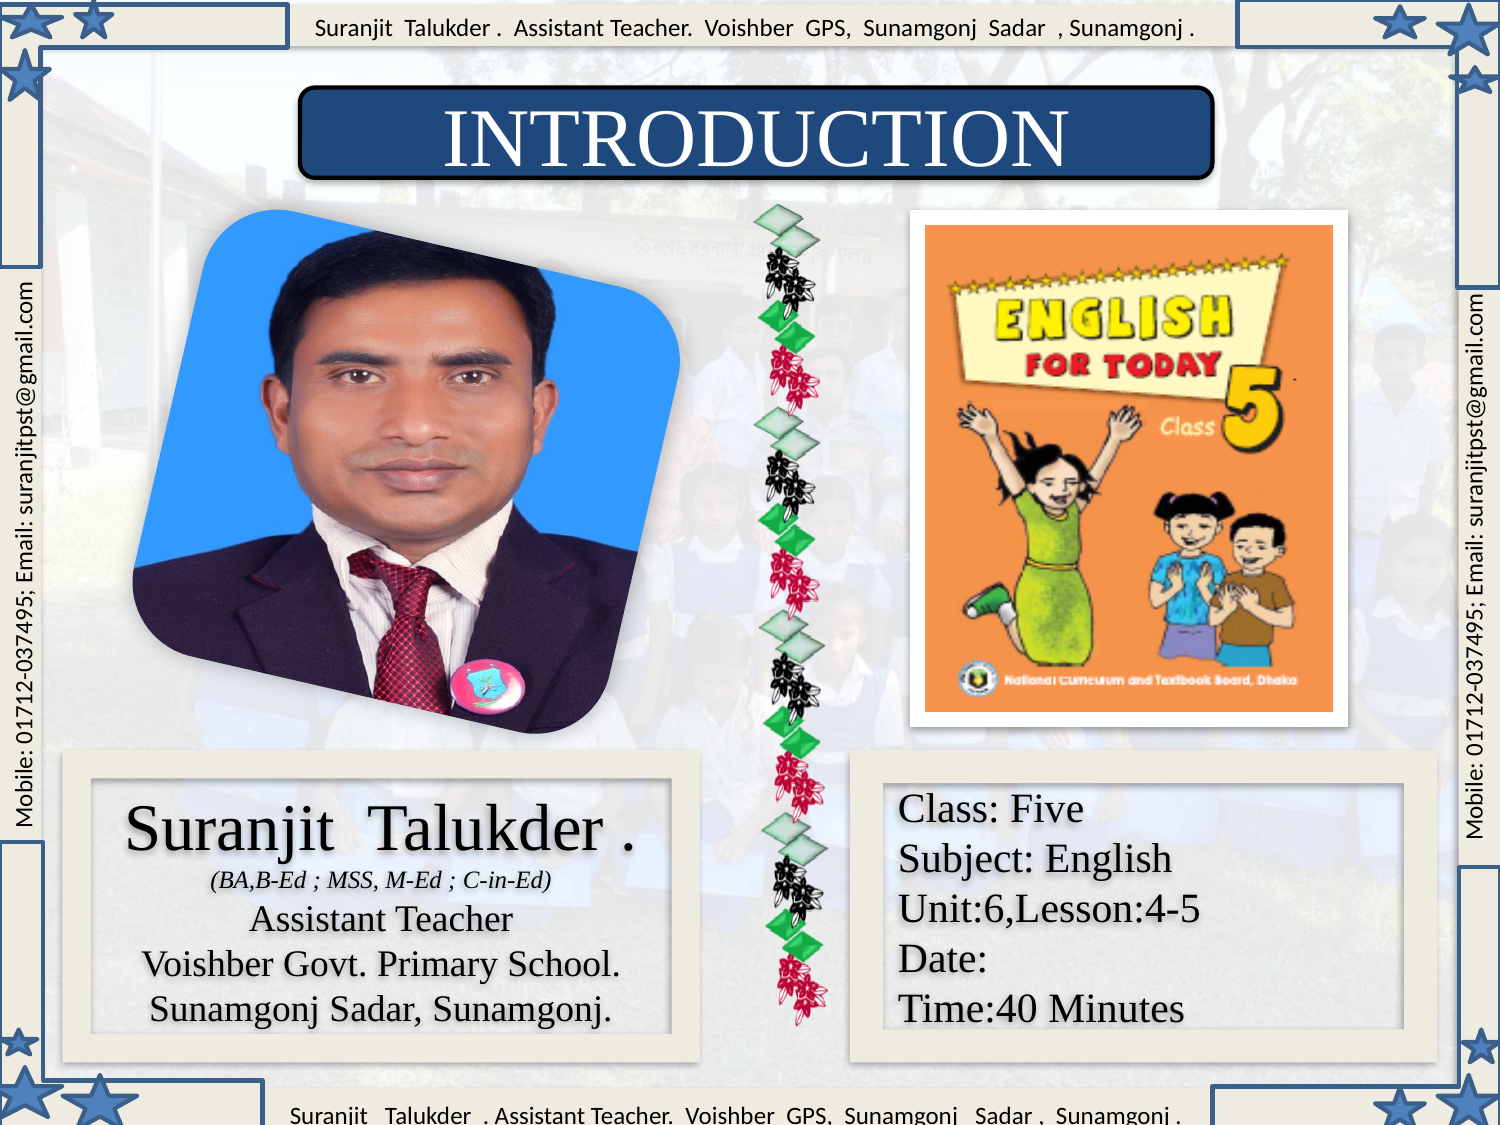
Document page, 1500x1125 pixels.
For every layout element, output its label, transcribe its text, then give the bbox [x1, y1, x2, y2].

text_box Suranjit Talukder . (BA,B-Ed ; MSS, M-Ed ; C-in-Ed) Assistant Teacher Voishber Govt. Primary School. Sunamgonj Sadar, Sunamgonj. [60, 748, 694, 1065]
picture [699, 199, 856, 1113]
picture [924, 224, 1334, 713]
text_box Class: Five Subject: English Unit:6,Lesson:4-5 Date: Time:40 Minutes [859, 748, 1439, 1065]
picture [132, 209, 680, 734]
text_box INTRODUCTION [297, 85, 1215, 180]
